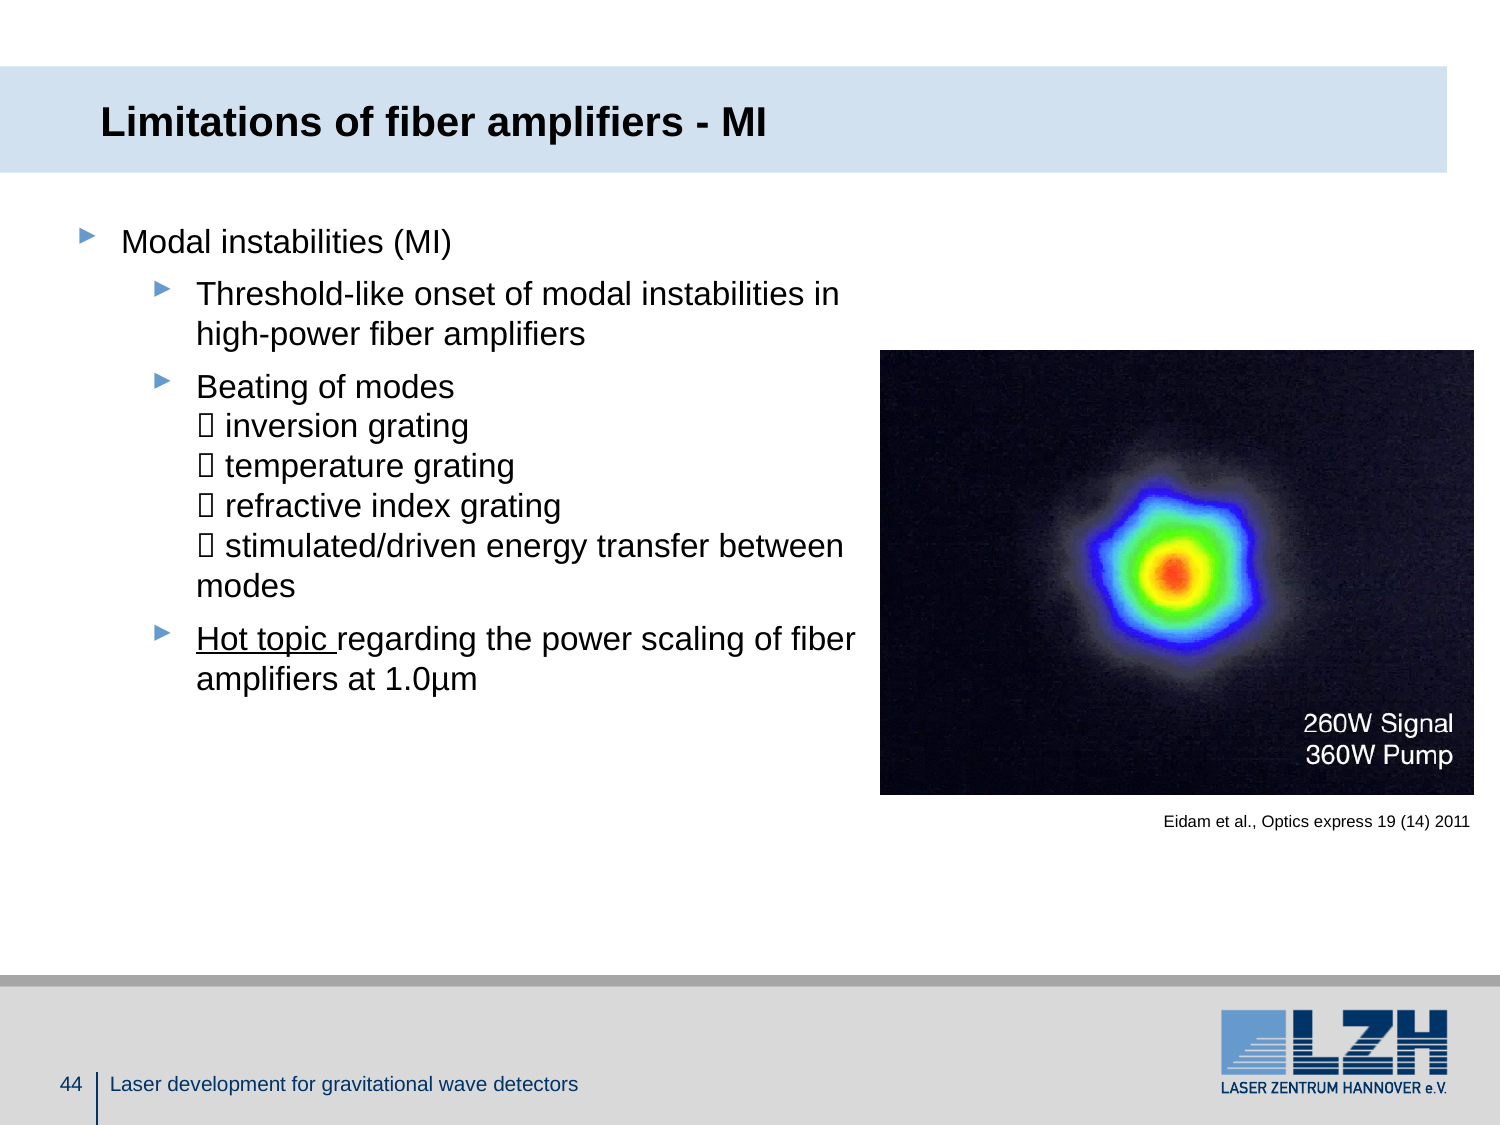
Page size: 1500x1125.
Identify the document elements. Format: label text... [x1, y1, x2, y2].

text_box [879, 349, 1475, 796]
slide_number 44 [0, 1070, 83, 1125]
picture [0, 975, 1500, 1125]
text_box Eidam et al., Optics express 19 (14) 2011 [1163, 810, 1495, 846]
footer Laser development for gravitational wave detectors [109, 1070, 1176, 1125]
title Limitations of fiber amplifiers - MI [0, 66, 1447, 173]
text_box Modal instabilities (MI) Threshold-like onset of modal instabilities in high-power fiber amplifiers Beating of modes  inversion grating  temperature grating  refractive index grating  stimulated/driven energy transfer between modes Hot topic regarding the power scaling of fiber amplifiers at 1.0µm [76, 219, 880, 976]
